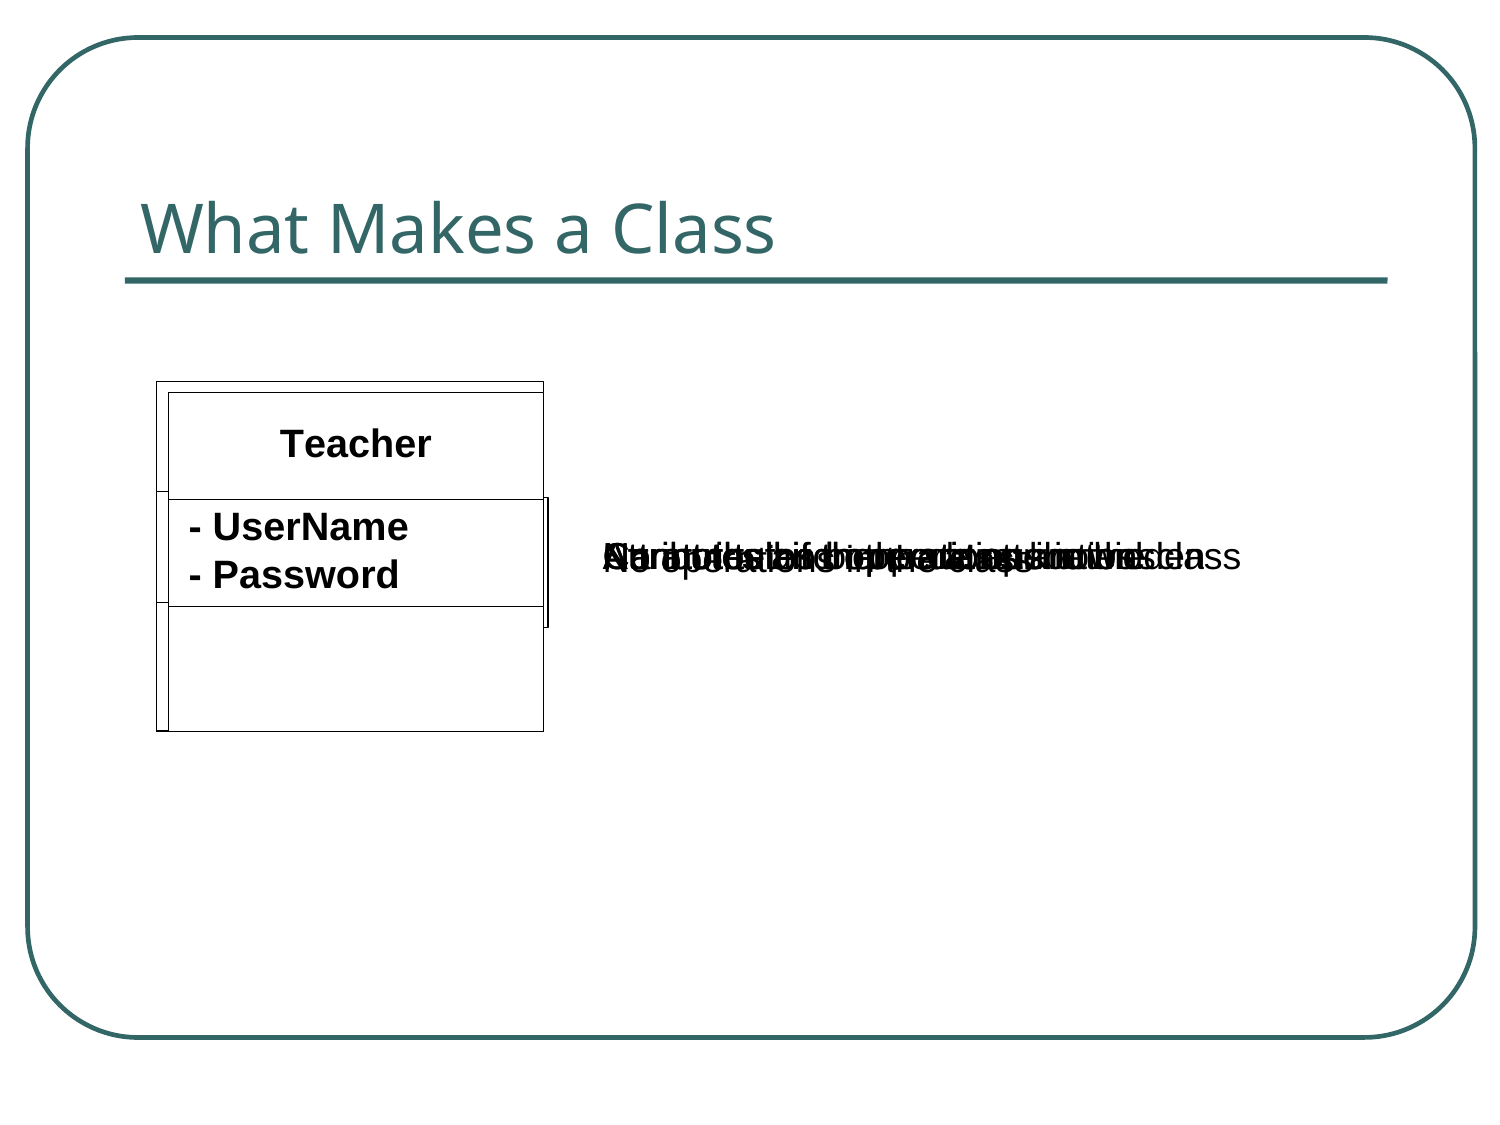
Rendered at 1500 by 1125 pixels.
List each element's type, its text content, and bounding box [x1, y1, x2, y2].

text_box Attributes and operations are hidden [1172, 524, 1221, 585]
title What Makes a Class [124, 87, 1388, 276]
text_box Cannot tell if there are operations [1153, 524, 1172, 585]
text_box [149, 374, 551, 738]
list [162, 385, 551, 738]
text_box No attributes or operations in the class [1221, 524, 1257, 585]
text_box Attributes and operations known [588, 524, 1153, 585]
